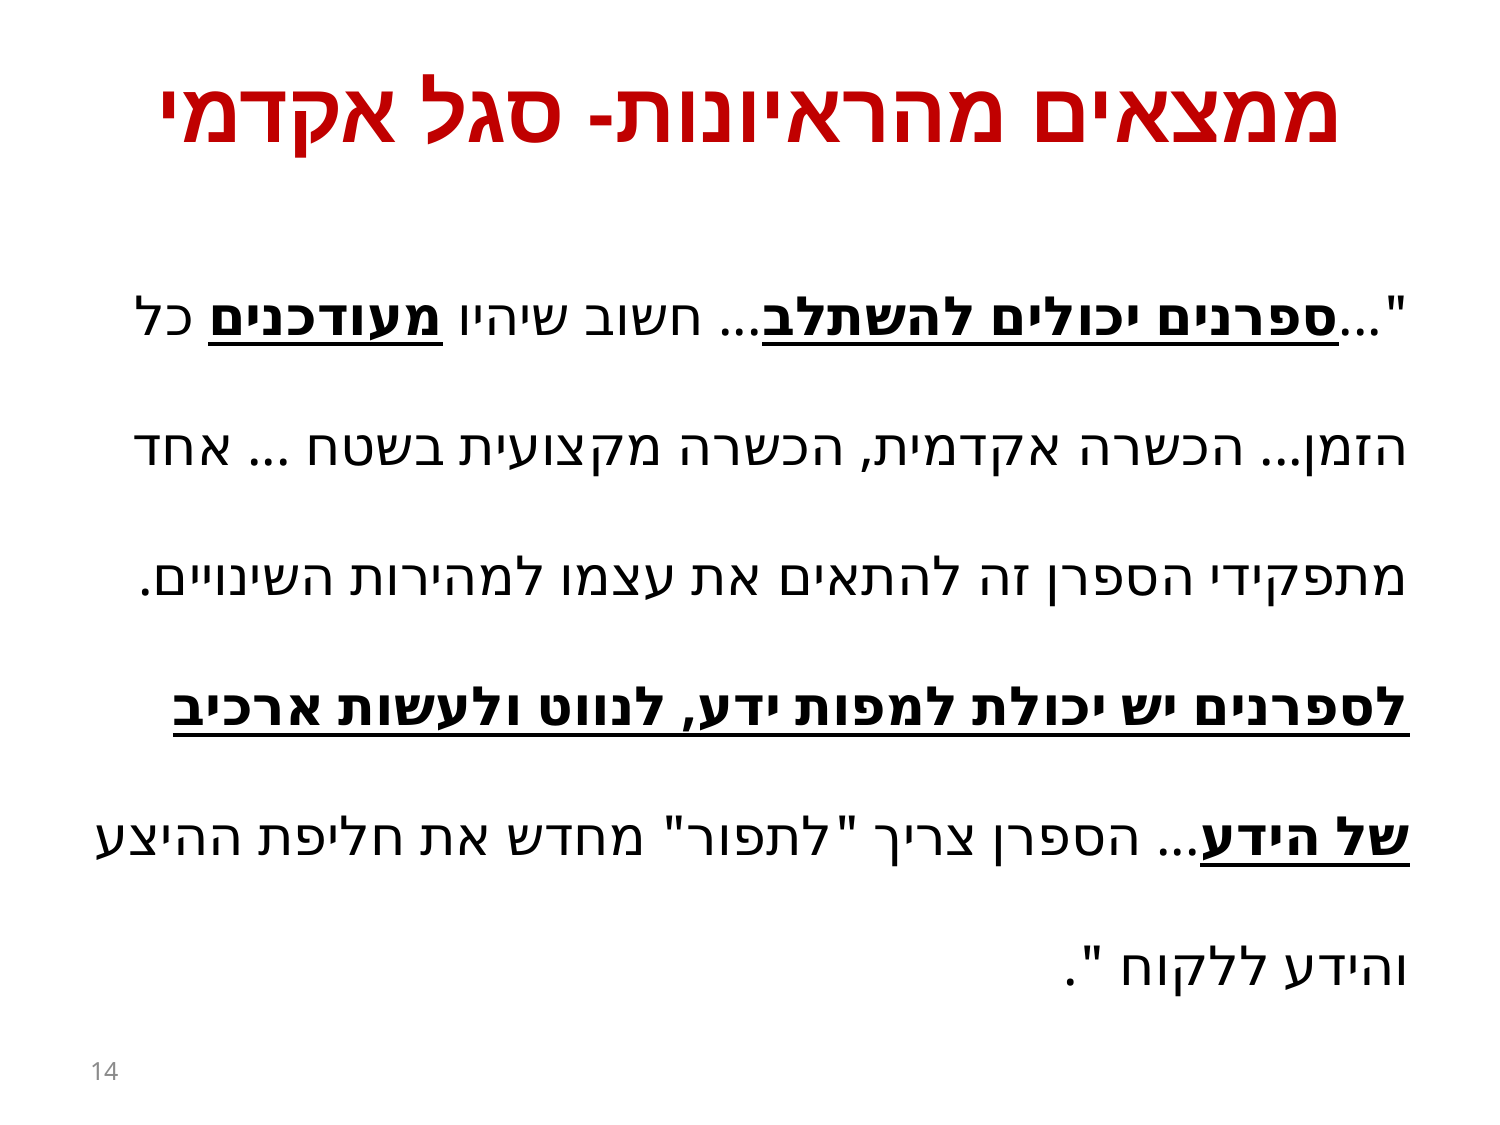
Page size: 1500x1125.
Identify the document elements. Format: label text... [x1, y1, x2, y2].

title ממצאים מהראיונות- סגל אקדמי [75, 45, 1425, 173]
list "...ספרנים יכולים להשתלב... חשוב שיהיו מעודכנים כל הזמן... הכשרה אקדמית, הכשרה מקצועית בשטח ... אחד מתפקידי הספרן זה להתאים את עצמו למהירות השינויים. לספרנים יש יכולת למפות ידע, לנווט ולעשות ארכיב של הידע... הספרן צריך "לתפור" מחדש את חליפת ההיצע והידע ללקוח ". [75, 208, 1425, 1005]
slide_number 14 [75, 1042, 425, 1103]
